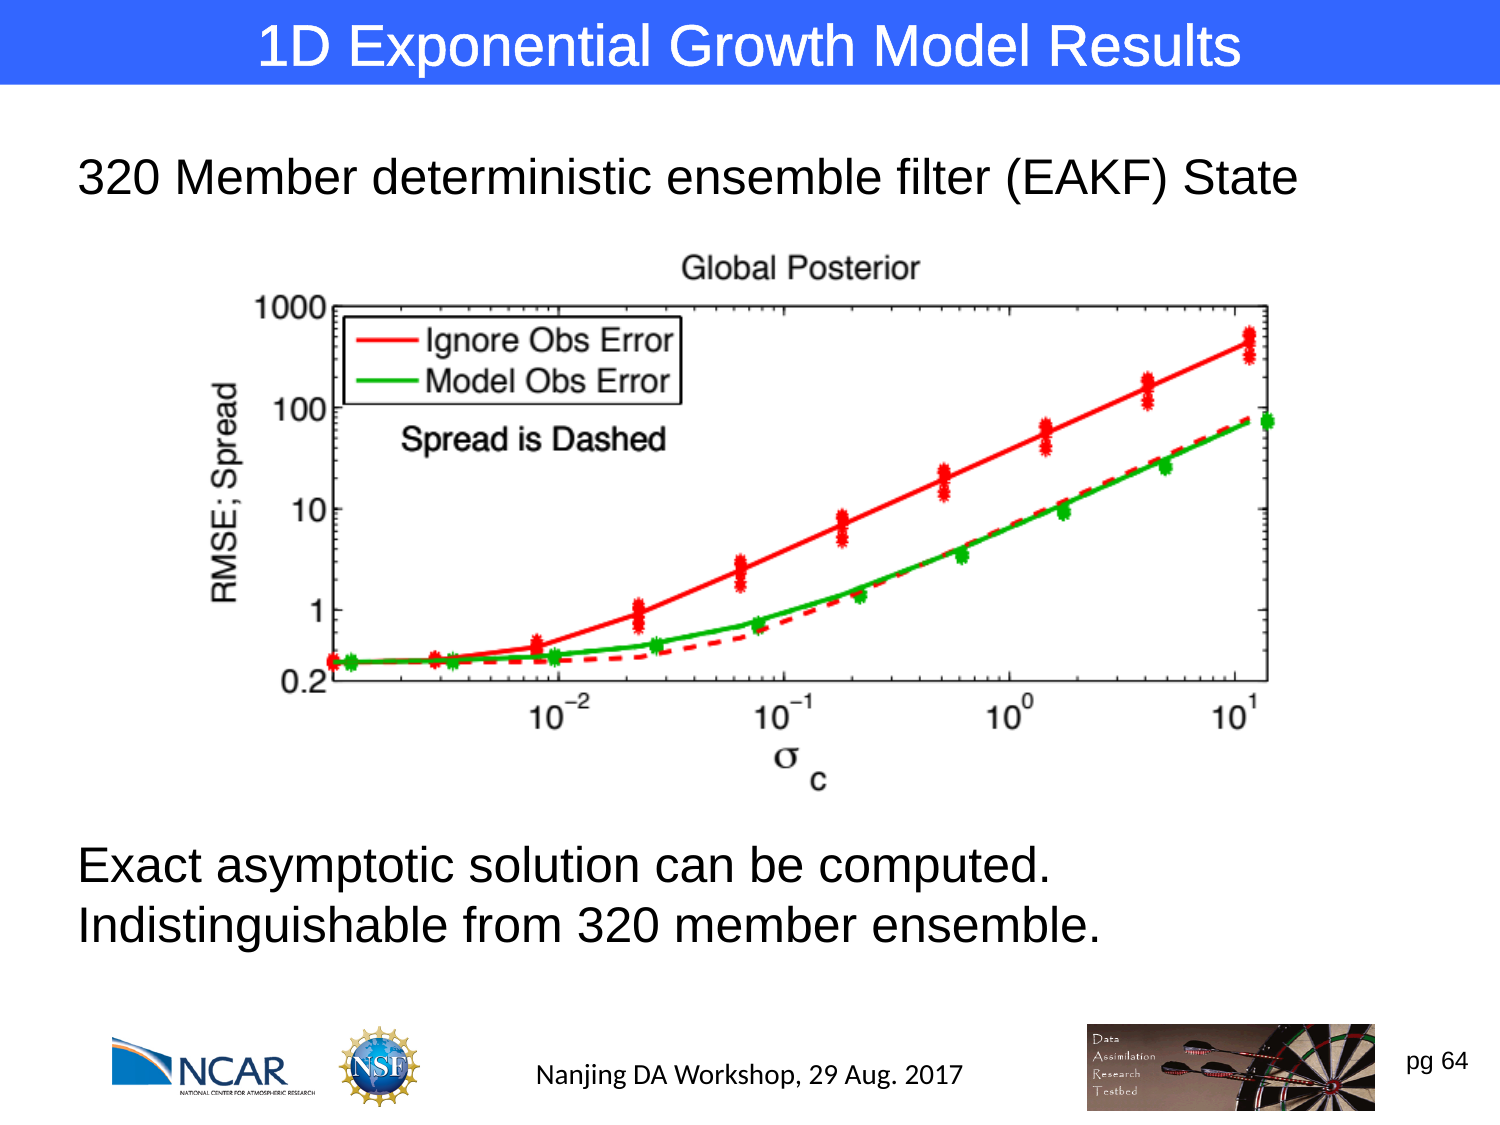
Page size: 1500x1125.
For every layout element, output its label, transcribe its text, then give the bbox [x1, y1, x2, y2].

picture [1087, 1024, 1375, 1111]
text_box Exact asymptotic solution can be computed. Indistinguishable from 320 member ensemble. [62, 824, 1425, 960]
picture [112, 1037, 315, 1095]
text_box 1D Exponential Growth Model Results [0, 0, 1500, 85]
picture [337, 1024, 421, 1108]
picture [199, 237, 1280, 801]
footer Nanjing DA Workshop, 29 Aug. 2017 [512, 1042, 988, 1103]
text_box 320 Member deterministic ensemble filter (EAKF) State [62, 137, 1438, 213]
